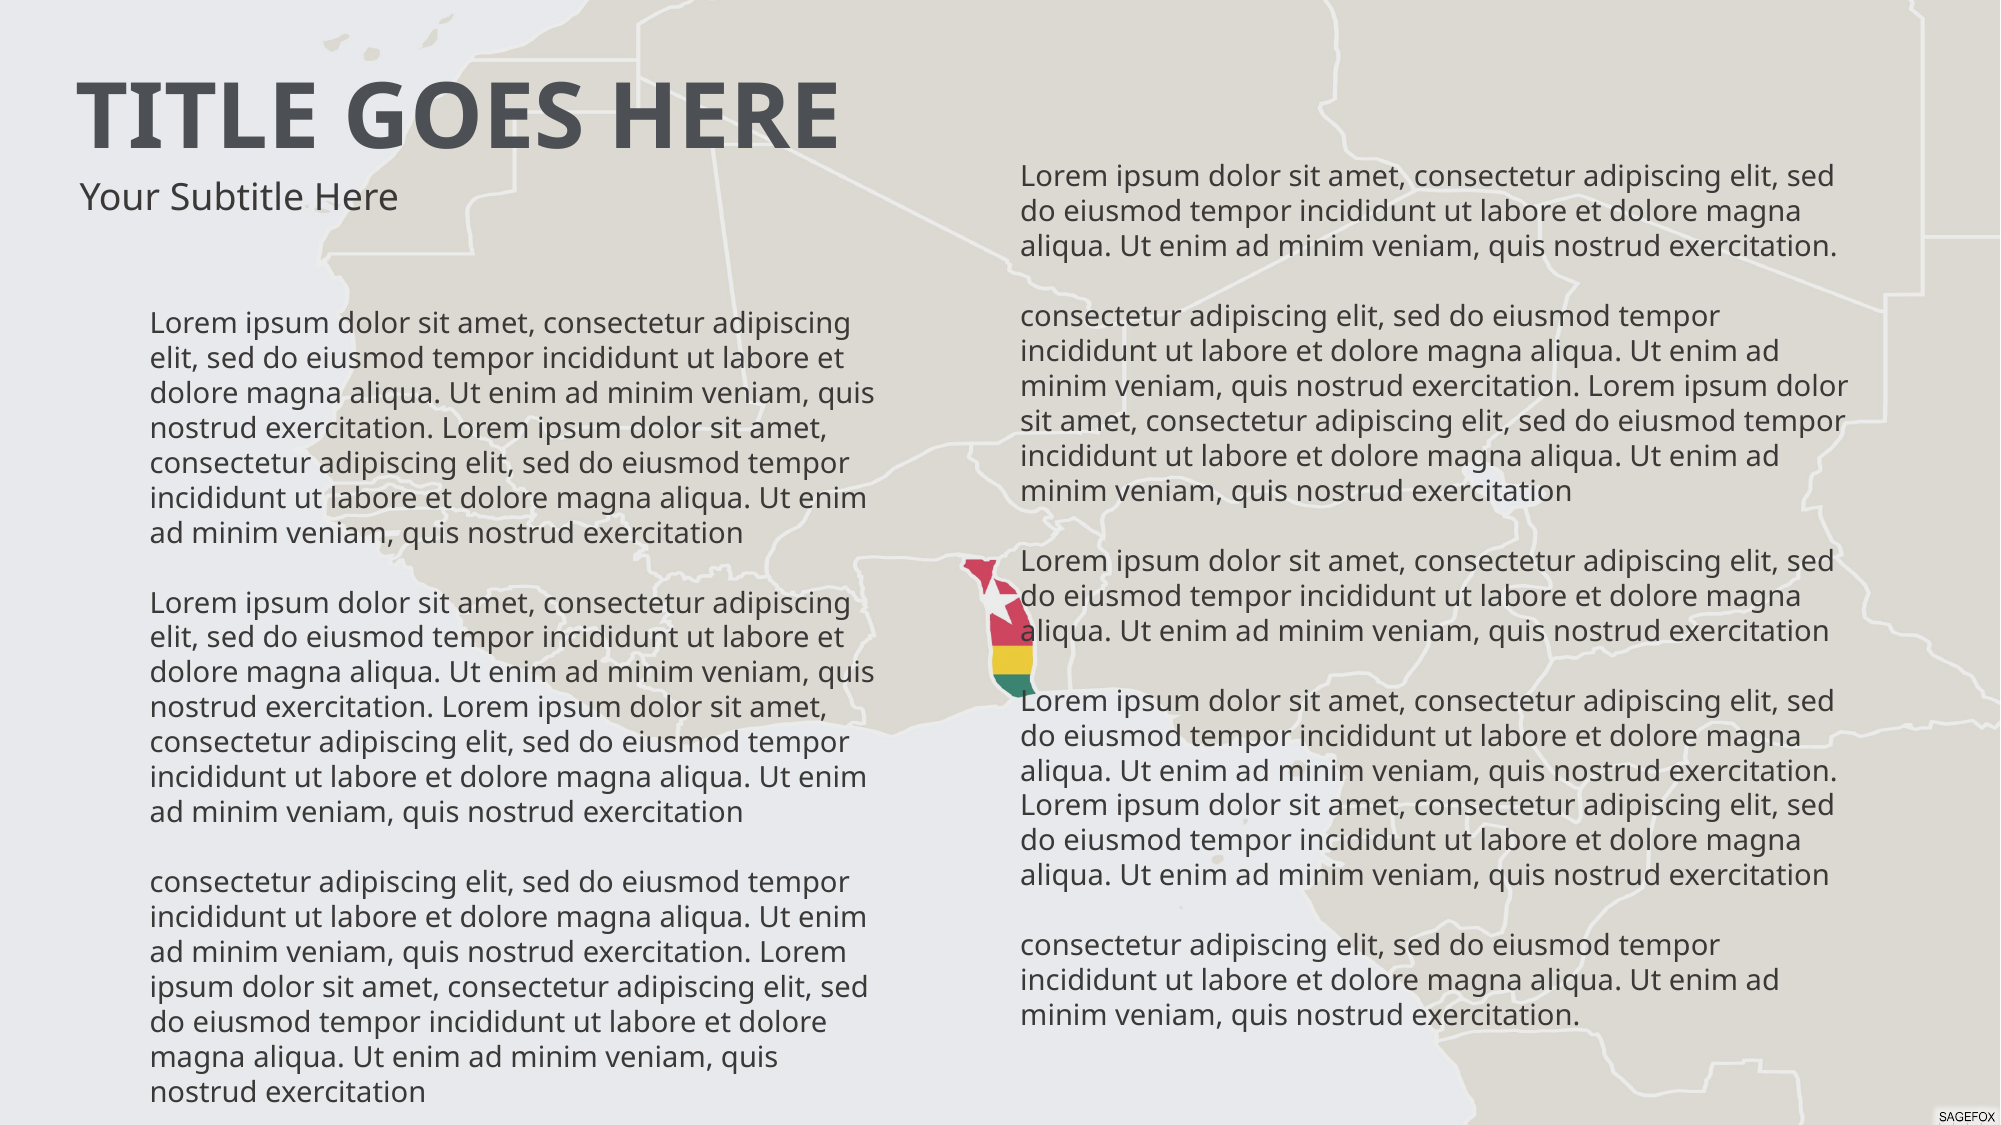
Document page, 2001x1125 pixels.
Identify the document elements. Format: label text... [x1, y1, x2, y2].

text_box Lorem ipsum dolor sit amet, consectetur adipiscing elit, sed do eiusmod tempor incididunt ut labore et dolore magna aliqua. Ut enim ad minim veniam, quis nostrud exercitation. Lorem ipsum dolor sit amet, consectetur adipiscing elit, sed do eiusmod tempor incididunt ut labore et dolore magna aliqua. Ut enim ad minim veniam, quis nostrud exercitation Lorem ipsum dolor sit amet, consectetur adipiscing elit, sed do eiusmod tempor incididunt ut labore et dolore magna aliqua. Ut enim ad minim veniam, quis nostrud exercitation. Lorem ipsum dolor sit amet, consectetur adipiscing elit, sed do eiusmod tempor incididunt ut labore et dolore magna aliqua. Ut enim ad minim veniam, quis nostrud exercitation consectetur adipiscing elit, sed do eiusmod tempor incididunt ut labore et dolore magna aliqua. Ut enim ad minim veniam, quis nostrud exercitation. Lorem ipsum dolor sit amet, consectetur adipiscing elit, sed do eiusmod tempor incididunt ut labore et dolore magna aliqua. Ut enim ad minim veniam, quis nostrud exercitation [134, 296, 897, 1125]
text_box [60, 49, 1020, 227]
picture [1936, 1111, 1997, 1125]
text_box Lorem ipsum dolor sit amet, consectetur adipiscing elit, sed do eiusmod tempor incididunt ut labore et dolore magna aliqua. Ut enim ad minim veniam, quis nostrud exercitation. consectetur adipiscing elit, sed do eiusmod tempor incididunt ut labore et dolore magna aliqua. Ut enim ad minim veniam, quis nostrud exercitation. Lorem ipsum dolor sit amet, consectetur adipiscing elit, sed do eiusmod tempor incididunt ut labore et dolore magna aliqua. Ut enim ad minim veniam, quis nostrud exercitation Lorem ipsum dolor sit amet, consectetur adipiscing elit, sed do eiusmod tempor incididunt ut labore et dolore magna aliqua. Ut enim ad minim veniam, quis nostrud exercitation Lorem ipsum dolor sit amet, consectetur adipiscing elit, sed do eiusmod tempor incididunt ut labore et dolore magna aliqua. Ut enim ad minim veniam, quis nostrud exercitation. Lorem ipsum dolor sit amet, consectetur adipiscing elit, sed do eiusmod tempor incididunt ut labore et dolore magna aliqua. Ut enim ad minim veniam, quis nostrud exercitation consectetur adipiscing elit, sed do eiusmod tempor incididunt ut labore et dolore magna aliqua. Ut enim ad minim veniam, quis nostrud exercitation. [1005, 150, 1876, 1039]
